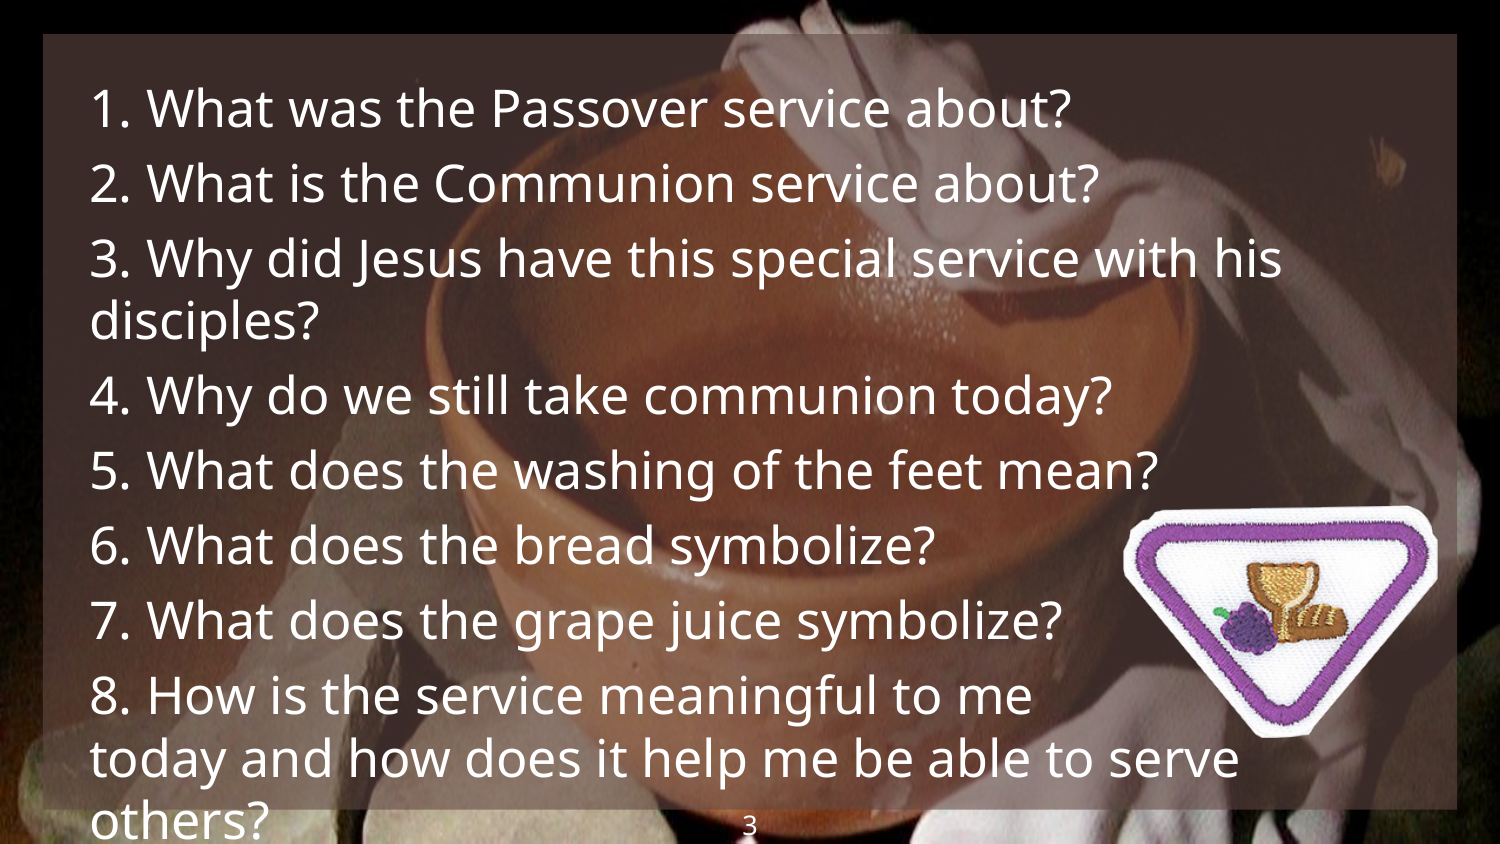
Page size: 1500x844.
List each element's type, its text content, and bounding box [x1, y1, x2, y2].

list 1. What was the Passover service about? 2. What is the Communion service about? 3. Why did Jesus have this special service with his disciples? 4. Why do we still take communion today? 5. What does the washing of the feet mean? 6. What does the bread symbolize? 7. What does the grape juice symbolize? 8. How is the service meaningful to me today and how does it help me be able to serve others? [74, 60, 1418, 782]
text_box [836, 112, 1340, 179]
picture [0, 0, 1500, 844]
slide_number 3 [712, 809, 788, 844]
